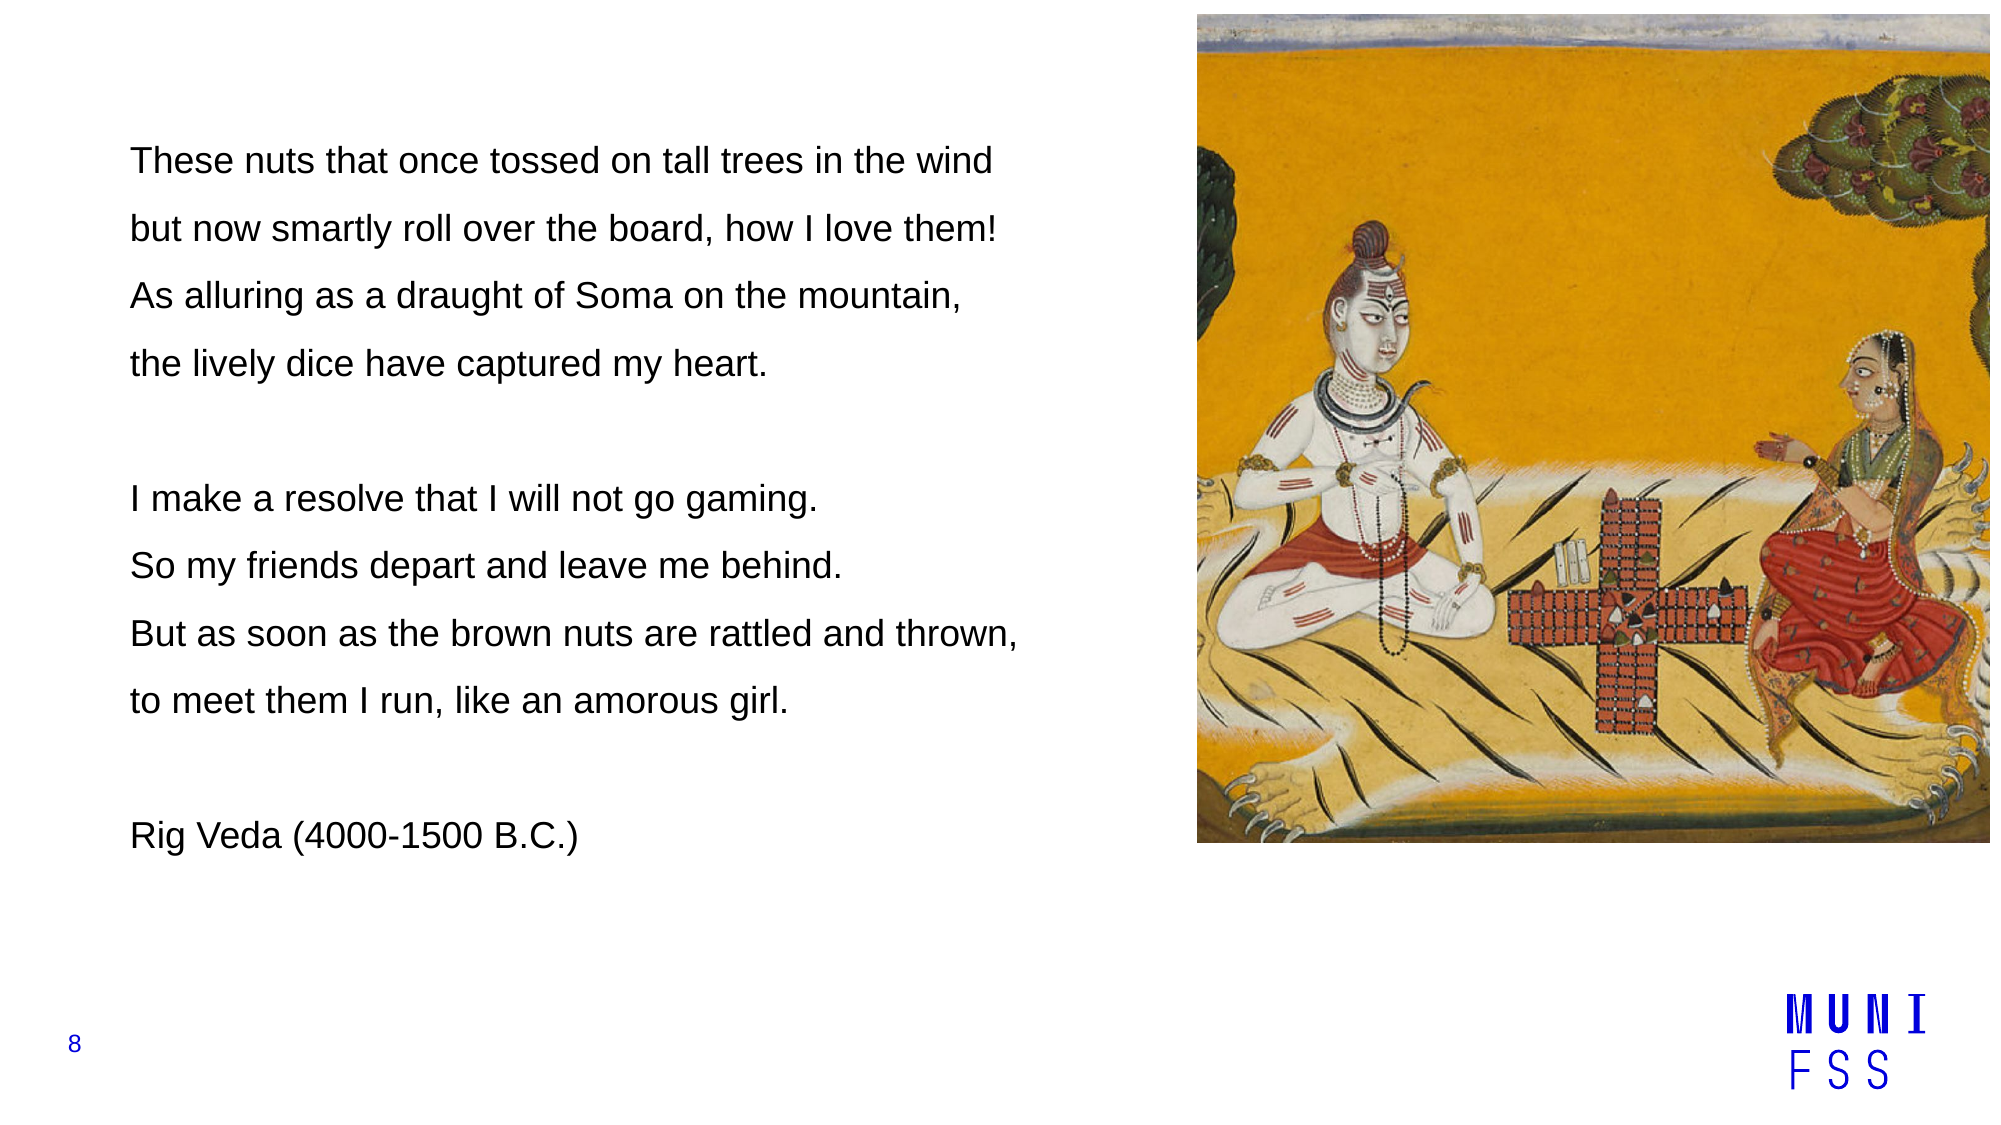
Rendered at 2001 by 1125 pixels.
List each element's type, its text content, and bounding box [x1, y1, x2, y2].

picture [1197, 14, 1990, 843]
slide_number 8 [67, 1021, 110, 1063]
list These nuts that once tossed on tall trees in the wind but now smartly roll over the board, how I love them! As alluring as a draught of Soma on the mountain, the lively dice have captured my heart. I make a resolve that I will not go gaming. So my friends depart and leave me behind. But as soon as the brown nuts are rattled and thrown, to meet them I run, like an amorous girl. Rig Veda (4000-1500 B.C.) [118, 113, 1883, 957]
